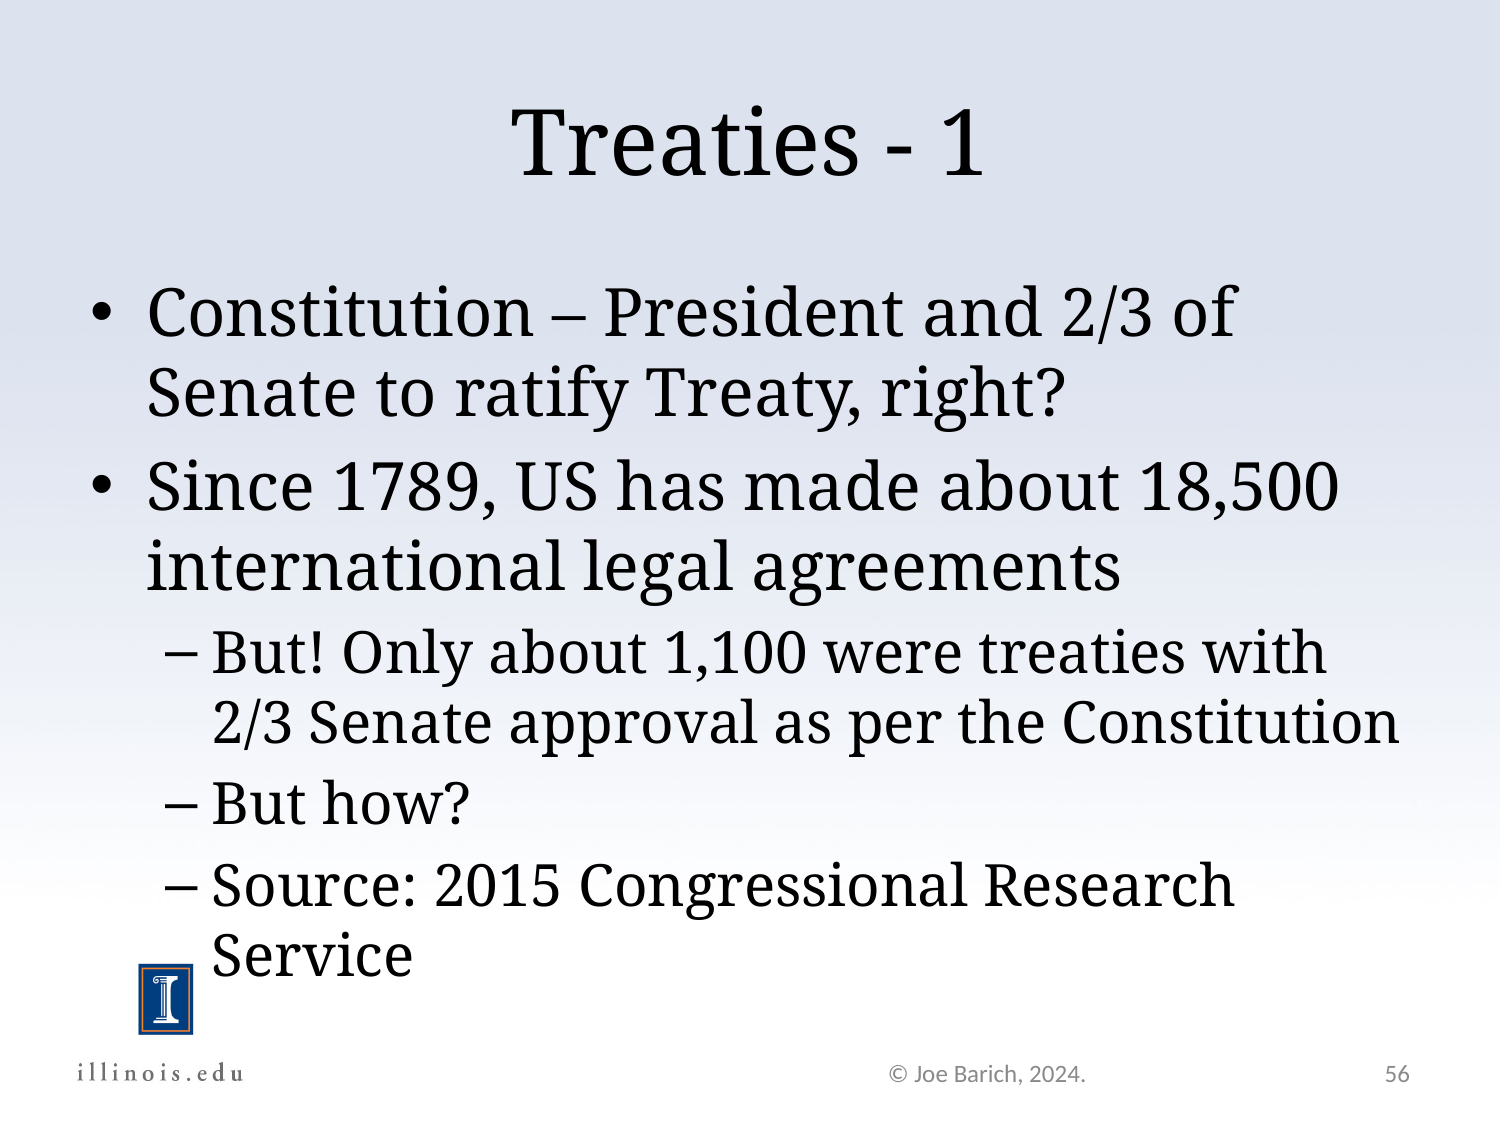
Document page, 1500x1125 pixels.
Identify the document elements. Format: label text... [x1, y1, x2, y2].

title Treaties - 1 [75, 45, 1425, 233]
list Constitution – President and 2/3 of Senate to ratify Treaty, right? Since 1789, US has made about 18,500 international legal agreements But! Only about 1,100 were treaties with 2/3 Senate approval as per the Constitution But how? Source: 2015 Congressional Research Service [75, 262, 1425, 950]
footer © Joe Barich, 2024. [750, 1042, 1225, 1103]
slide_number 56 [1250, 1042, 1425, 1103]
picture [0, 0, 1500, 1125]
